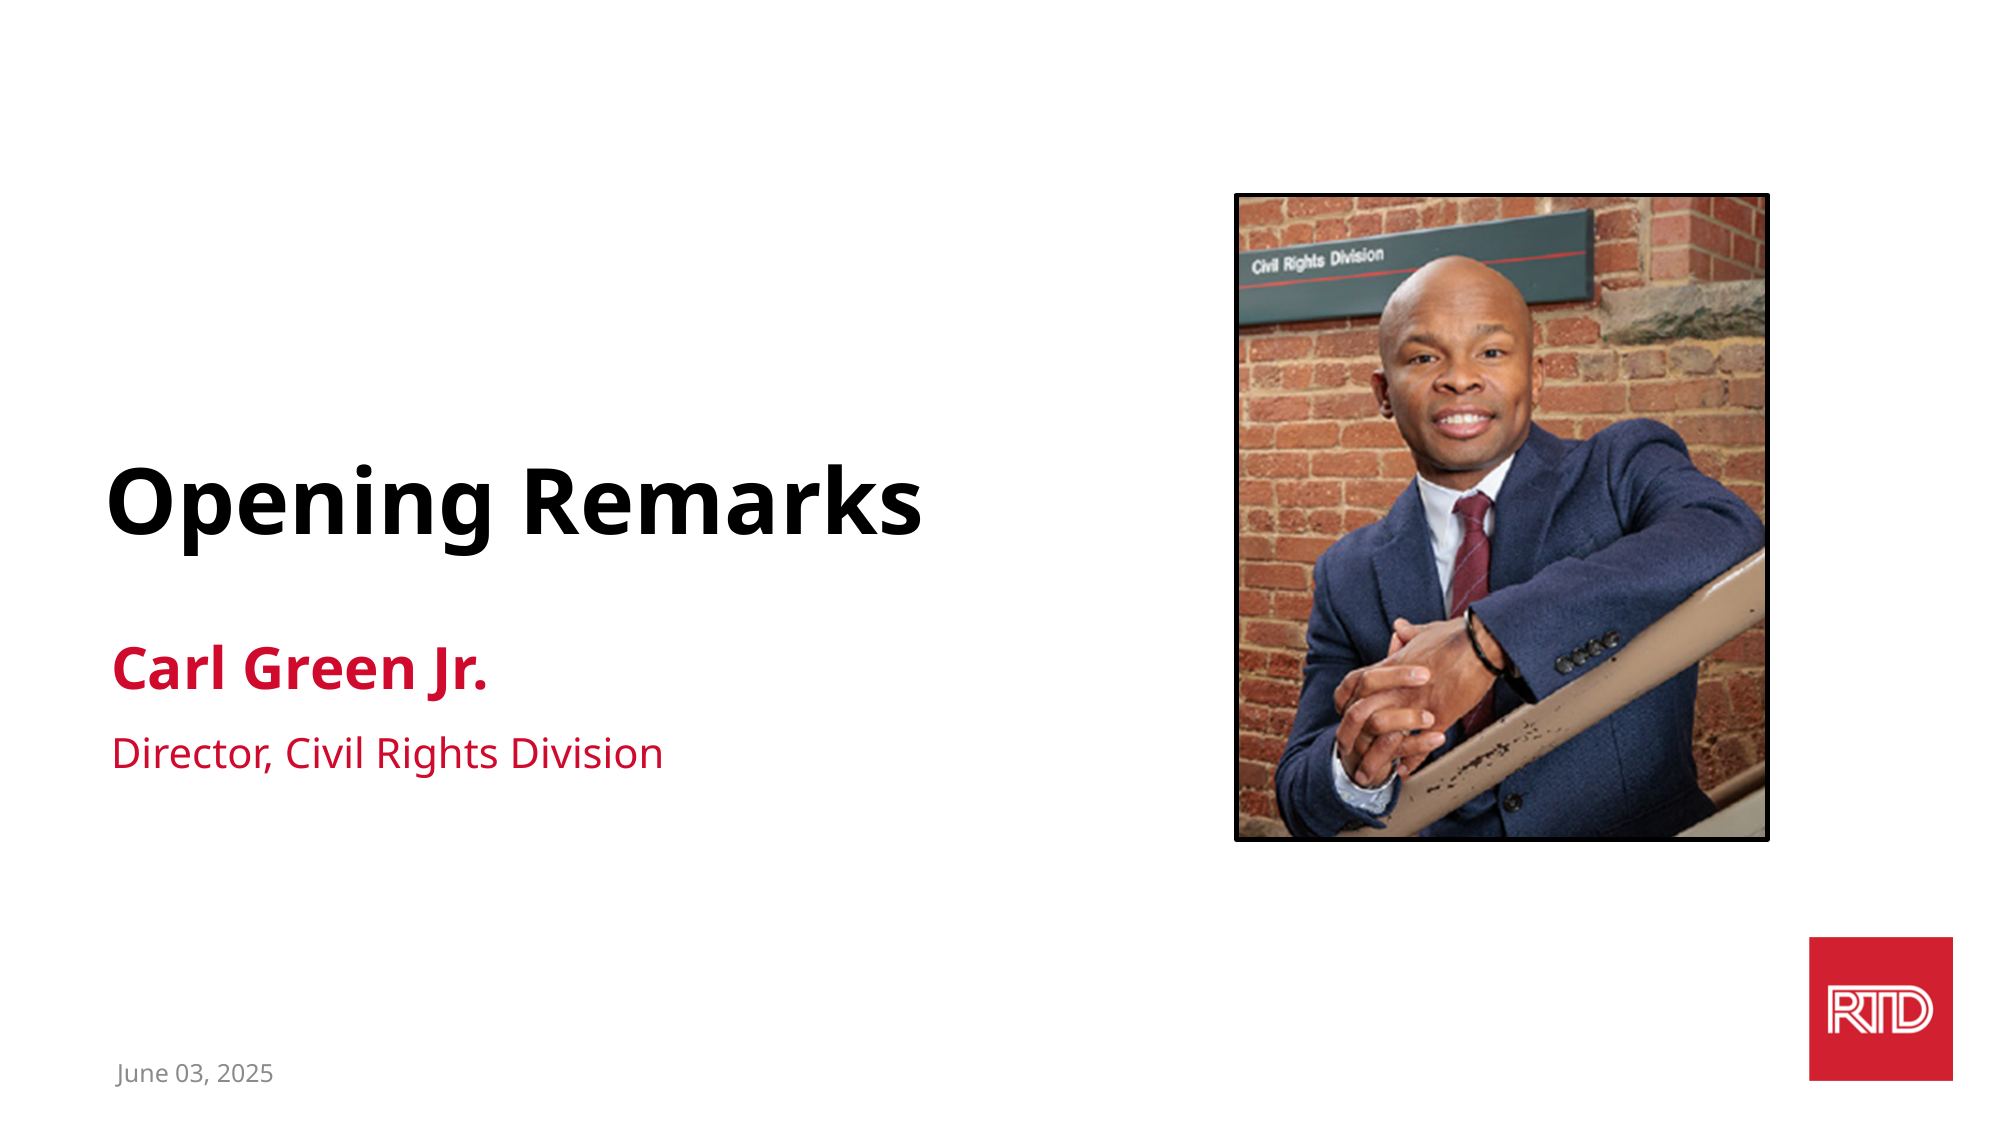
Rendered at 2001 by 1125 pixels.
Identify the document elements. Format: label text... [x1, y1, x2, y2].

picture [1238, 197, 1766, 838]
title Opening Remarks [89, 170, 1298, 563]
subtitle Carl Green Jr. Director, Civil Rights Division [96, 589, 1304, 861]
picture [1809, 937, 1953, 1081]
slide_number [102, 1042, 553, 1103]
